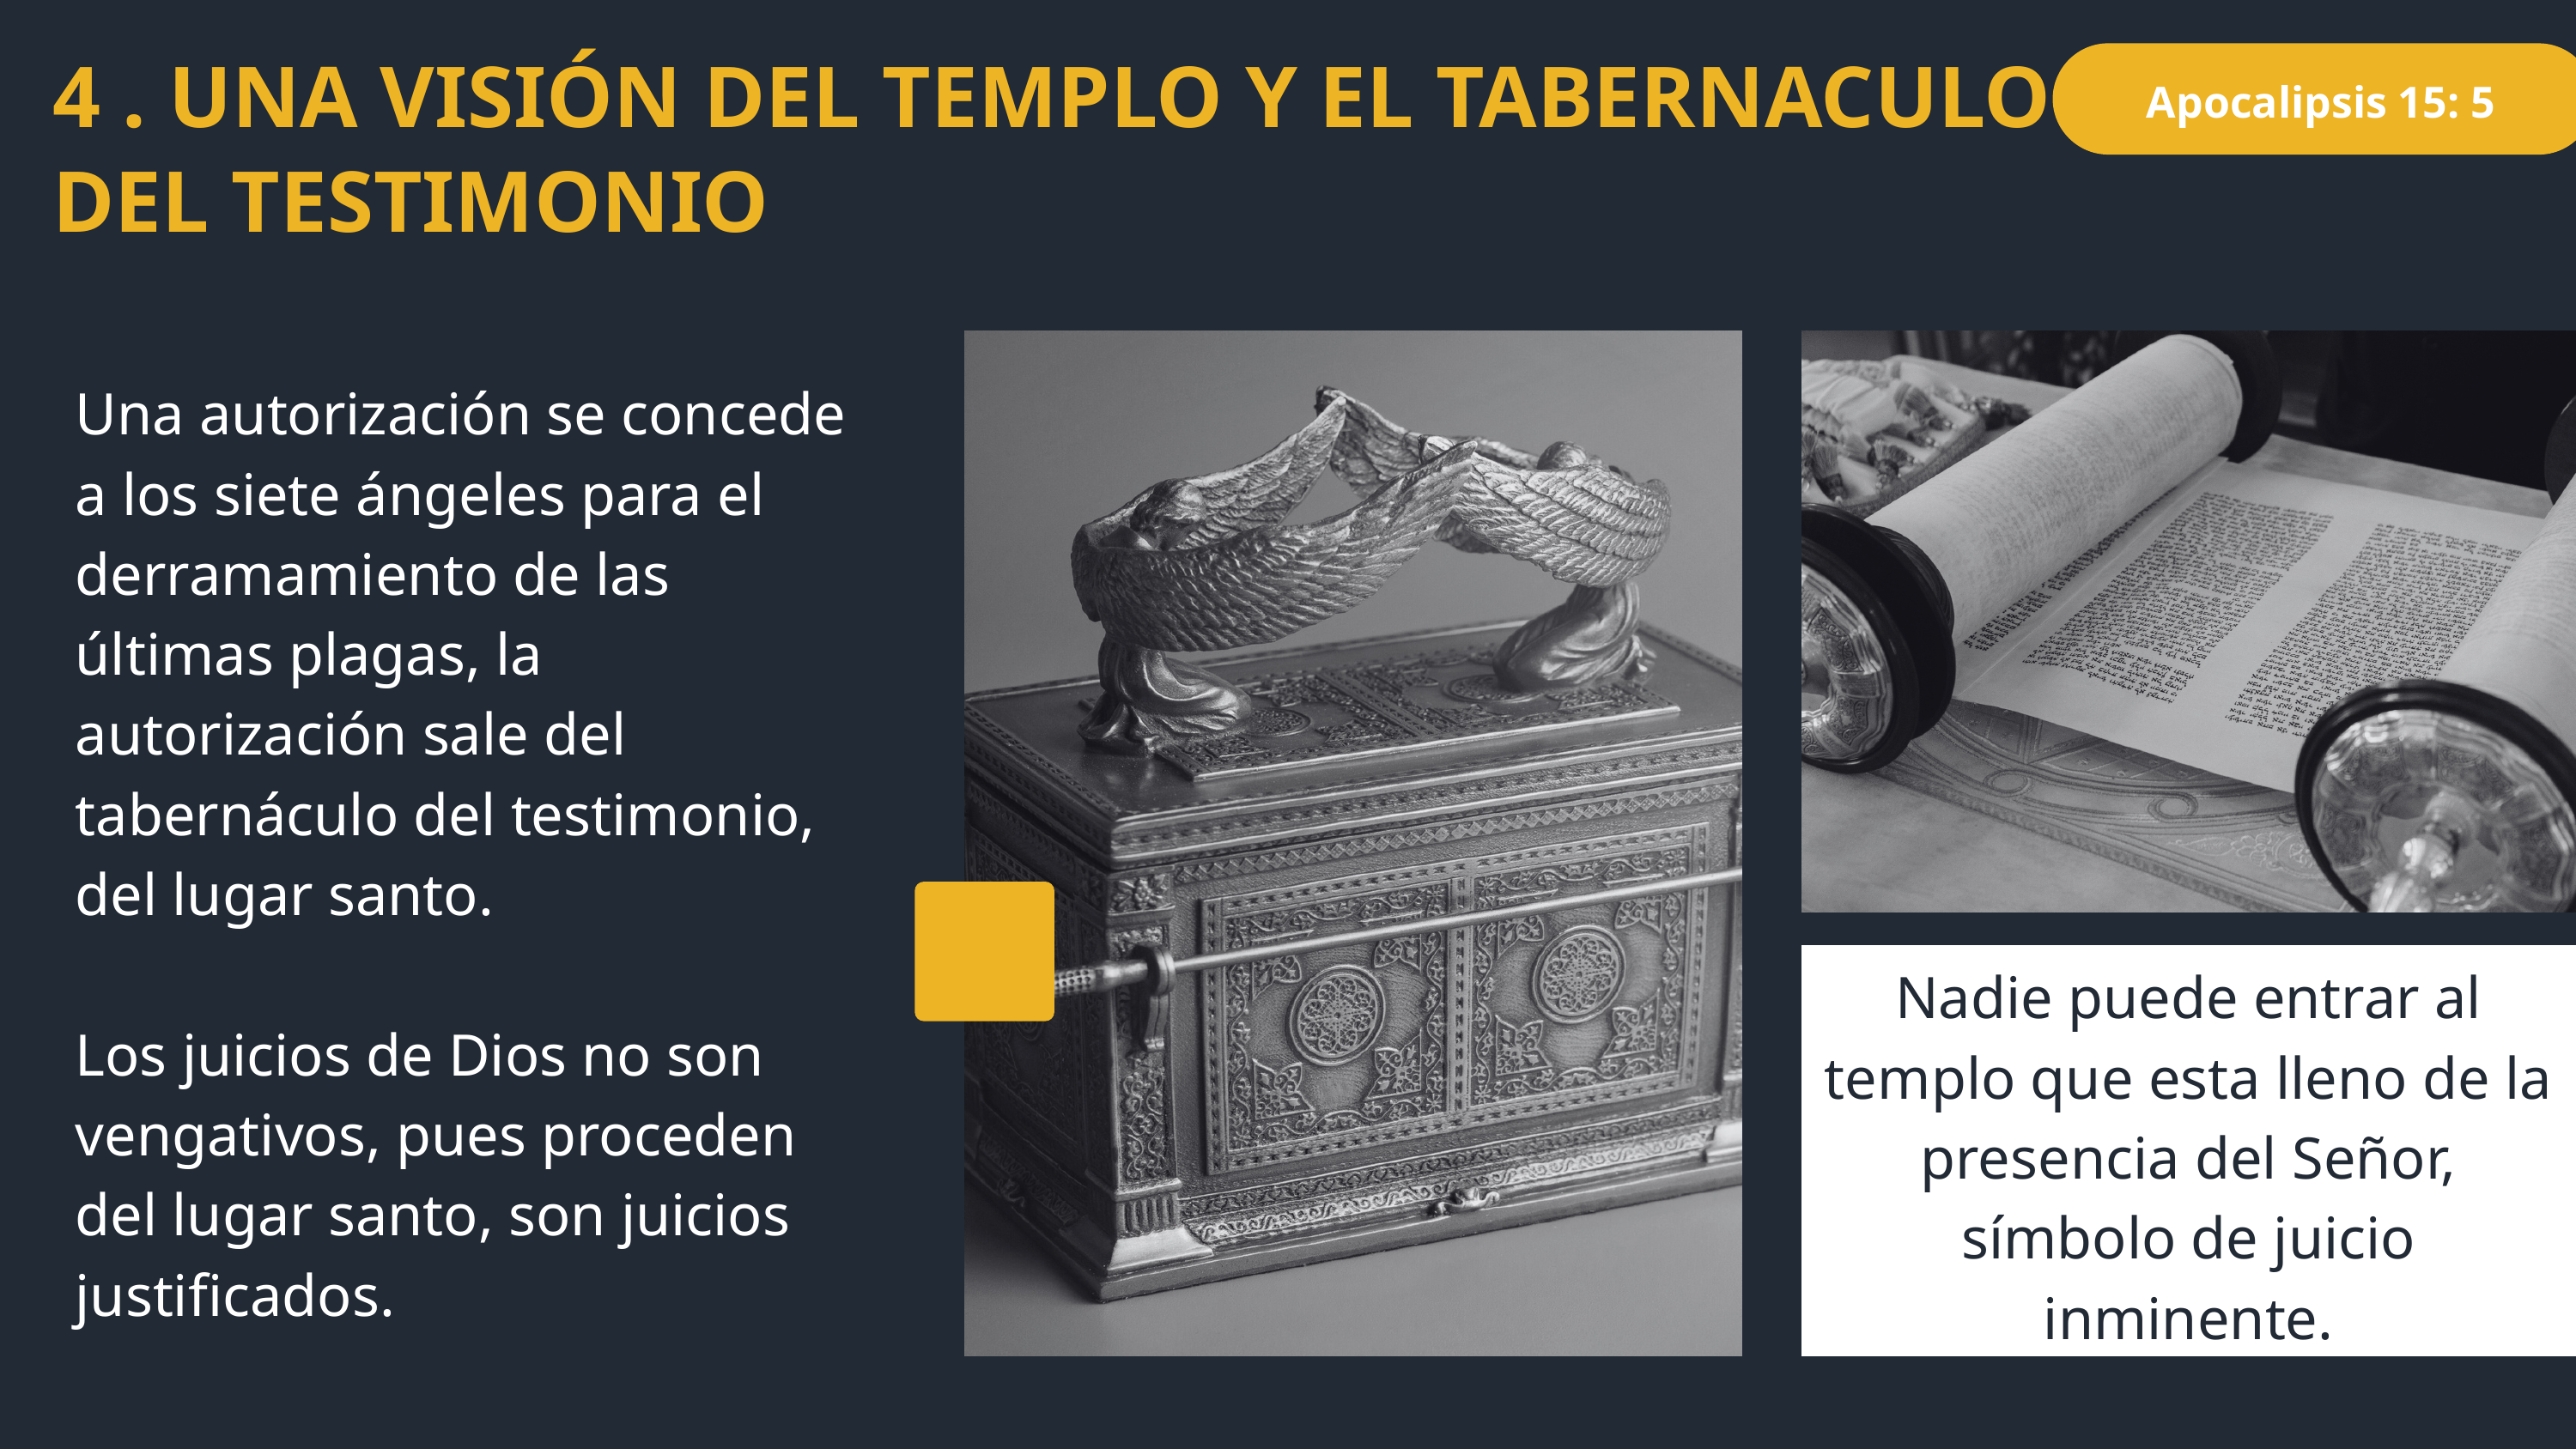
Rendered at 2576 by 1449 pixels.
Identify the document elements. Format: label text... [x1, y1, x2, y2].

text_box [914, 881, 1055, 1022]
text_box 4 . UNA VISIÓN DEL TEMPLO Y EL TABERNACULO DEL TESTIMONIO [52, 40, 2109, 249]
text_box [963, 330, 1743, 1356]
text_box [1801, 330, 2576, 912]
text_box Una autorización se concede a los siete ángeles para el derramamiento de las últimas plagas, la autorización sale del tabernáculo del testimonio, del lugar santo. Los juicios de Dios no son vengativos, pues proceden del lugar santo, son juicios justificados. [75, 366, 878, 1328]
text_box Apocalipsis 15: 5 [2128, 73, 2514, 127]
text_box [1801, 944, 2576, 1356]
